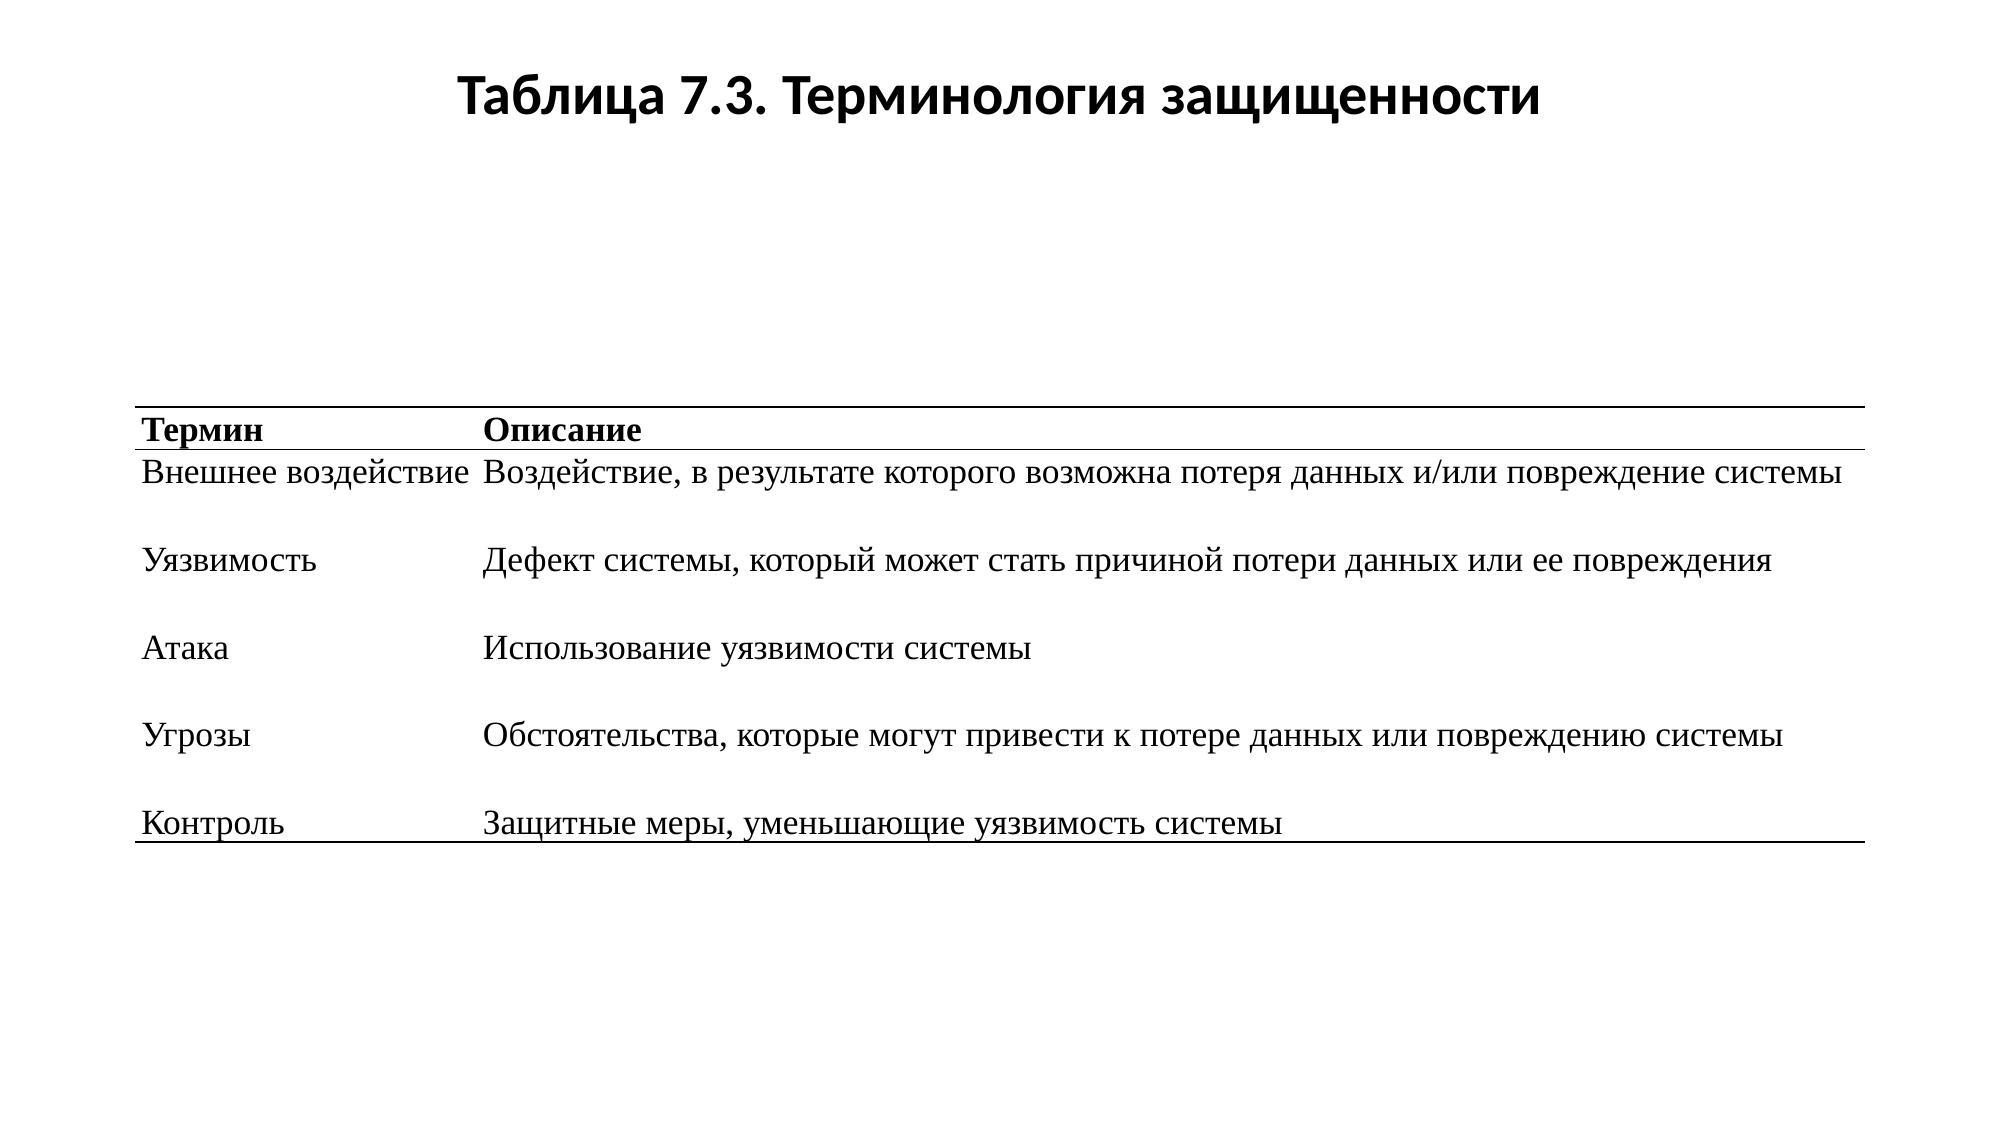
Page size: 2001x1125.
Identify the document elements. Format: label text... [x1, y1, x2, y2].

table_cell Атака [135, 625, 477, 712]
table_cell Дефект системы, который может стать причиной потери данных или ее повреждения [477, 537, 1865, 625]
list Таблица 7.3. Терминология защищенности [137, 56, 1863, 136]
table_header Описание [477, 408, 1865, 449]
table_cell Уязвимость [135, 537, 477, 625]
table_cell Обстоятельства, которые могут привести к потере данных или повреждению системы [477, 712, 1865, 800]
table_cell Угрозы [135, 712, 477, 800]
table_header Термин [135, 408, 477, 449]
table_cell Использование уязвимости системы [477, 625, 1865, 712]
table_cell Защитные меры, уменьшающие уязвимость системы [477, 800, 1865, 841]
table_cell Контроль [135, 800, 477, 841]
table_cell Внешнее воздействие [135, 450, 477, 537]
table_cell Воздействие, в результате которого возможна потеря данных и/или повреждение системы [477, 450, 1865, 537]
